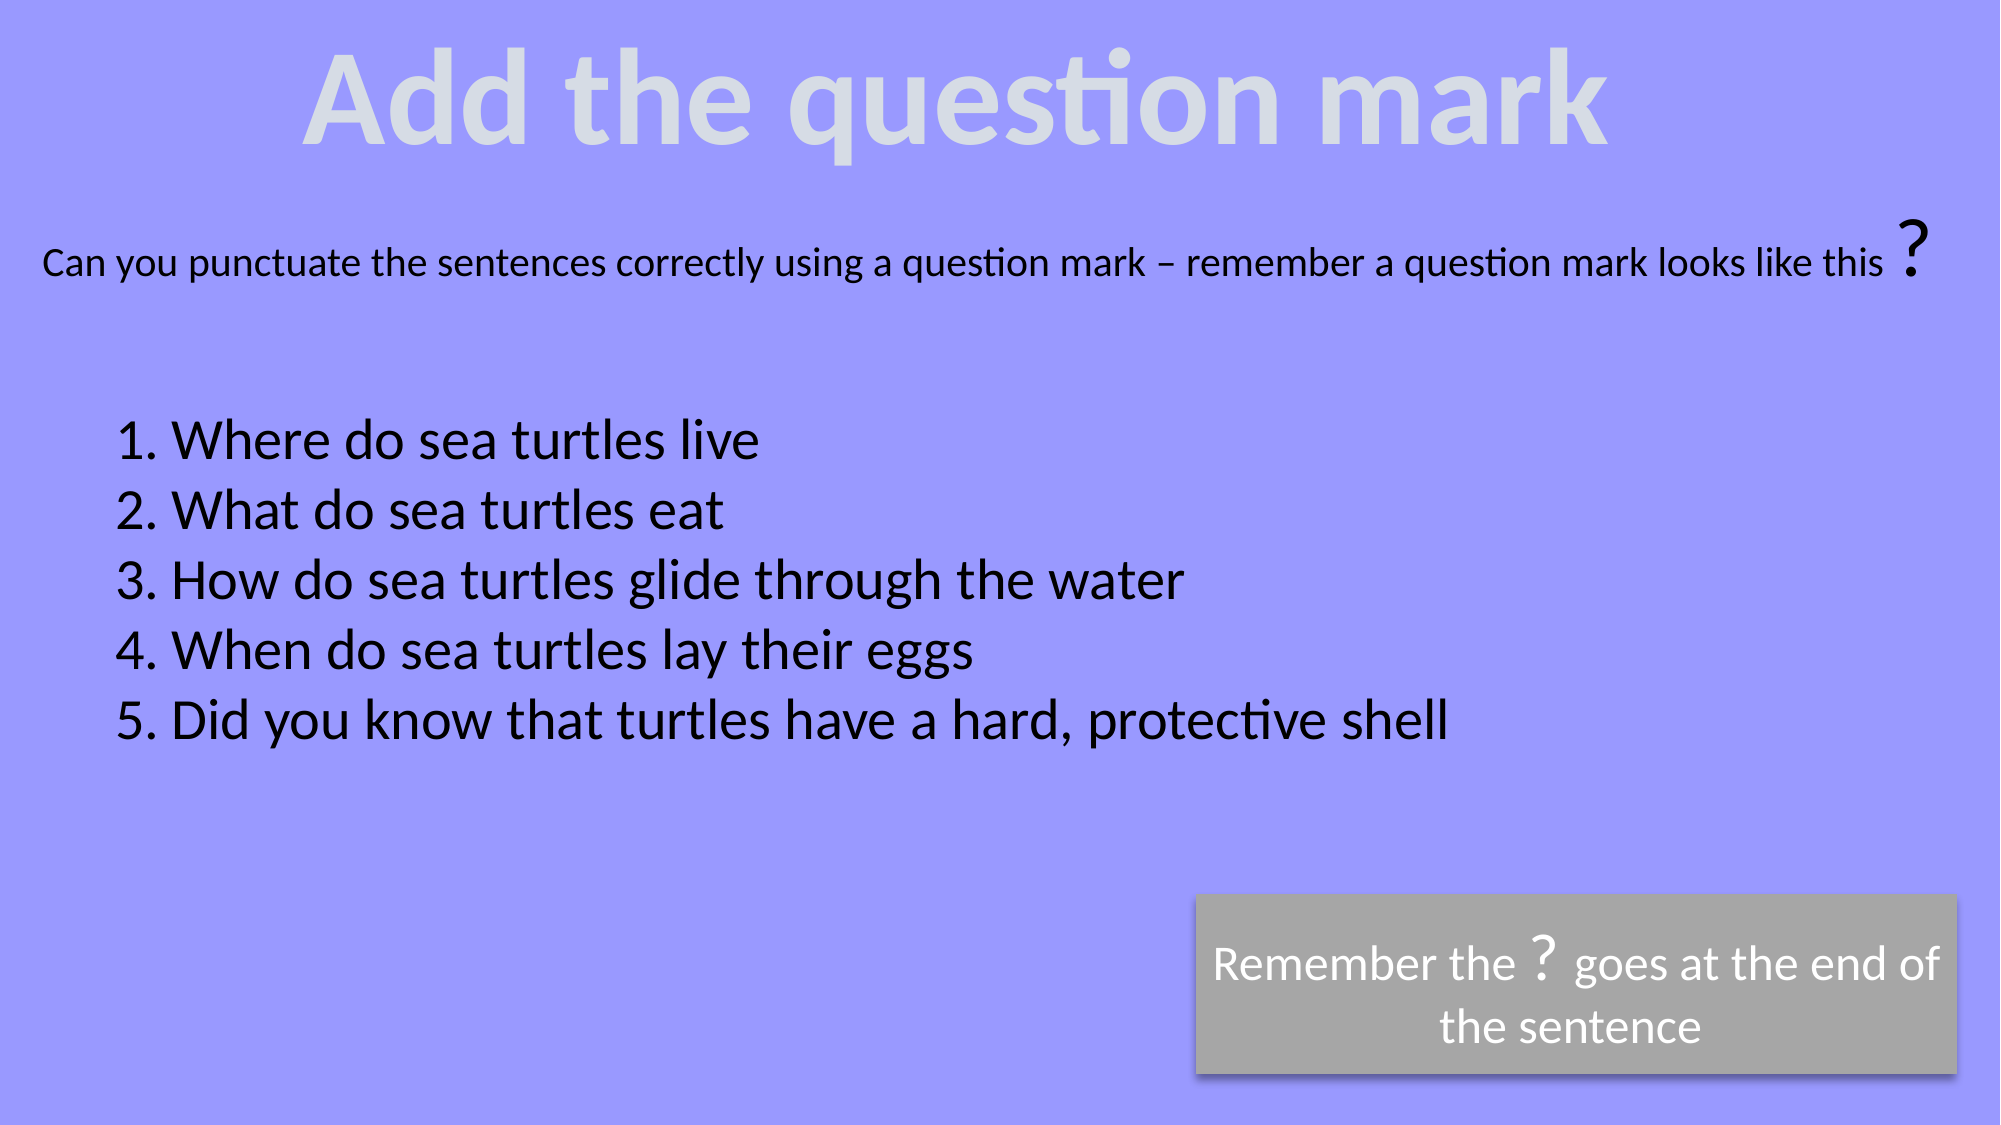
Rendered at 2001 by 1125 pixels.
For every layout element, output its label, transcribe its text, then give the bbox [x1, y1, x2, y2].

text_box Add the question mark [287, 0, 1683, 180]
text_box Where do sea turtles live What do sea turtles eat How do sea turtles glide through the water When do sea turtles lay their eggs Did you know that turtles have a hard, protective shell [100, 393, 1479, 759]
text_box Remember the ? goes at the end of the sentence [1196, 894, 1957, 1074]
text_box Can you punctuate the sentences correctly using a question mark – remember a question mark looks like this ? [27, 185, 1949, 301]
